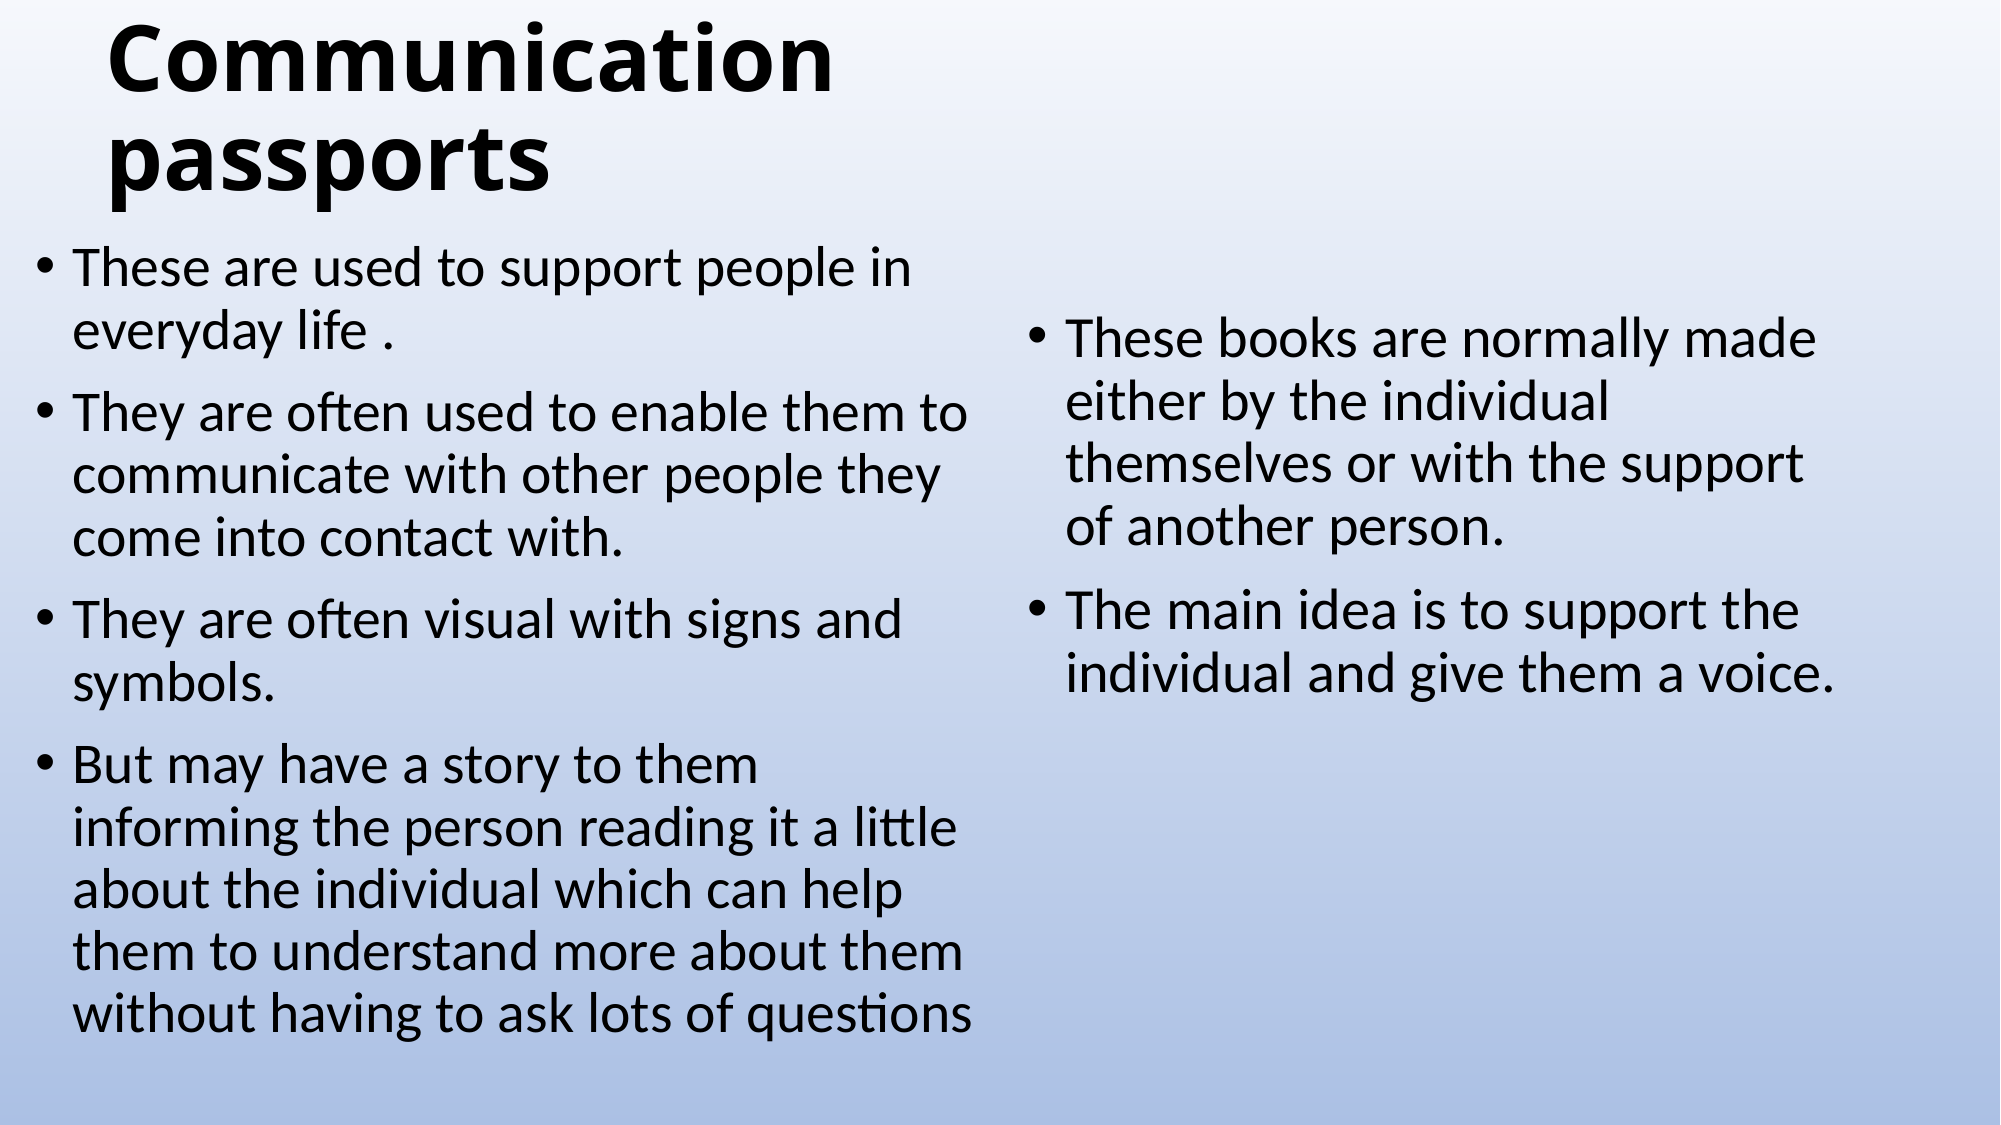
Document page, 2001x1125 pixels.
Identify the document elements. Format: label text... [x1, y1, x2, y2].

list These books are normally made either by the individual themselves or with the support of another person. The main idea is to support the individual and give them a voice. [1012, 299, 1863, 1014]
list These are used to support people in everyday life . They are often used to enable them to communicate with other people they come into contact with. They are often visual with signs and symbols. But may have a story to them informing the person reading it a little about the individual which can help them to understand more about them without having to ask lots of questions [20, 229, 990, 1071]
title Communication passports [90, 28, 1185, 195]
